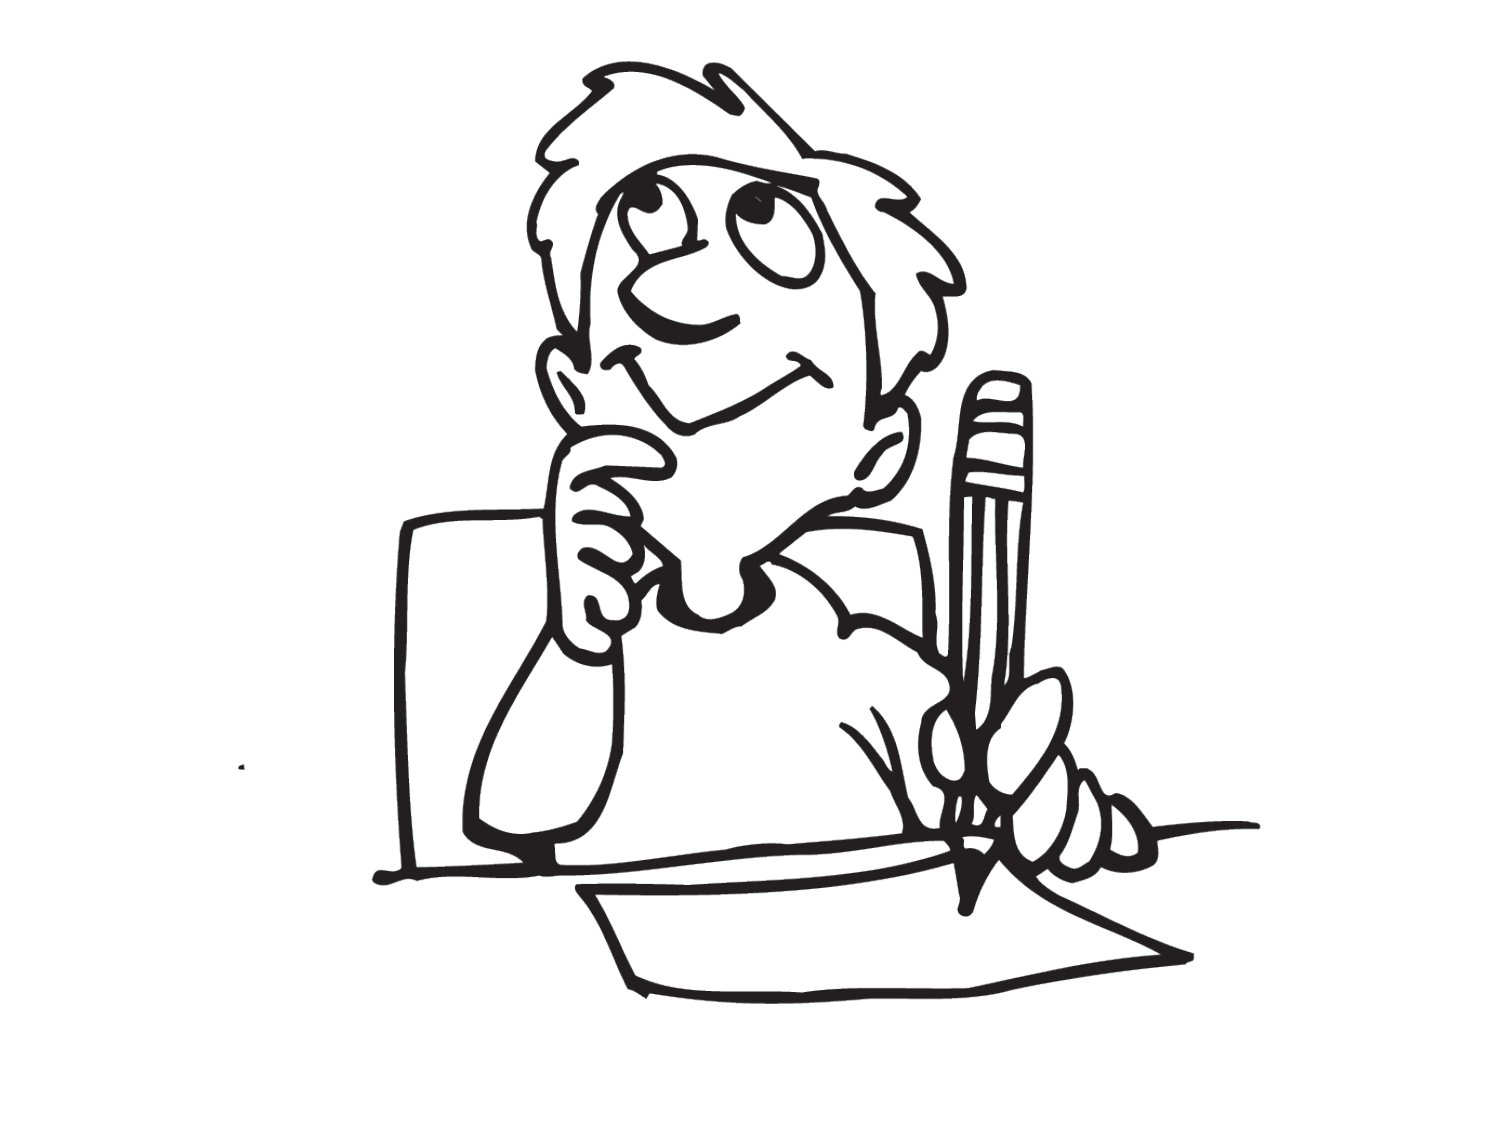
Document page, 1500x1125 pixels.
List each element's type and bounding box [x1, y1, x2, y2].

list [235, 58, 1264, 1006]
